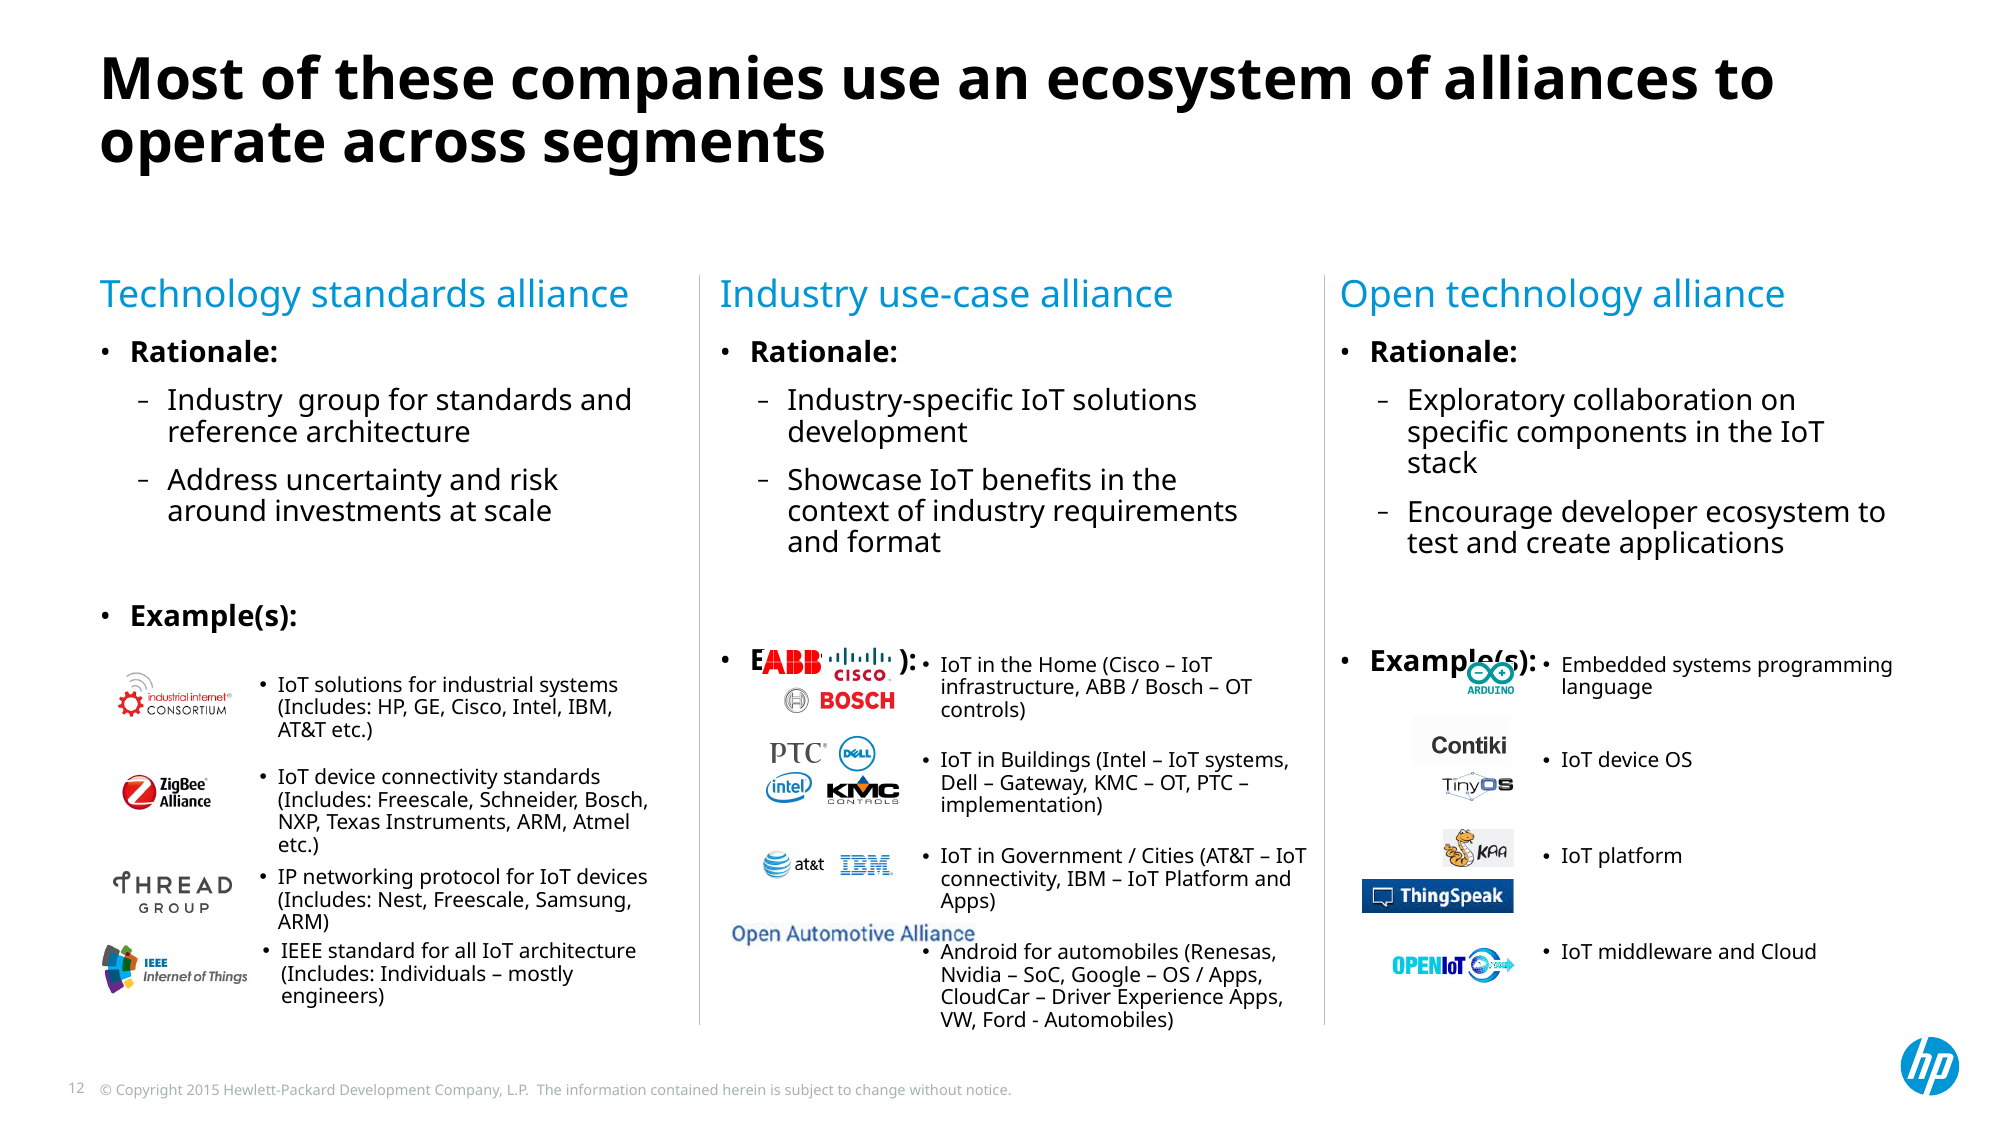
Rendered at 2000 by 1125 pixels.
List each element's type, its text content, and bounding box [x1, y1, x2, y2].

text_box IoT platform [1542, 846, 1933, 905]
picture [761, 641, 898, 714]
list Rationale: Industry-specific IoT solutions development Showcase IoT benefits in the context of industry requirements and format Example(s): [719, 337, 1280, 1000]
text_box IoT in the Home (Cisco – IoT infrastructure, ABB / Bosch – OT controls) [922, 654, 1313, 713]
picture [113, 870, 233, 913]
list Open technology alliance [1339, 275, 1900, 320]
text_box IoT in Government / Cities (AT&T – IoT connectivity, IBM – IoT Platform and Apps) [922, 846, 1313, 905]
picture [1413, 716, 1526, 801]
list Technology standards alliance [99, 275, 660, 320]
picture [761, 849, 825, 881]
picture [837, 850, 895, 881]
picture [1466, 662, 1514, 694]
list Rationale: Industry group for standards and reference architecture Address uncertainty and risk around investments at scale Example(s): [99, 337, 660, 1000]
list Rationale: Exploratory collaboration on specific components in the IoT stack Encourage developer ecosystem to test and create applications Example(s): [1339, 337, 1900, 1000]
text_box IoT device OS [1542, 750, 1933, 809]
picture [118, 669, 233, 721]
text_box IoT solutions for industrial systems (Includes: HP, GE, Cisco, Intel, IBM, AT&T etc.) [259, 674, 650, 733]
picture [121, 774, 211, 810]
text_box IEEE standard for all IoT architecture (Includes: Individuals – mostly engineers) [262, 940, 653, 999]
picture [730, 922, 976, 951]
slide_number 12 [34, 1062, 85, 1099]
picture [766, 772, 813, 804]
text_box IoT middleware and Cloud [1542, 941, 1933, 1000]
text_box IP networking protocol for IoT devices (Includes: Nest, Freescale, Samsung, ARM) [259, 866, 650, 925]
text_box IoT in Buildings (Intel – IoT systems, Dell – Gateway, KMC – OT, PTC – implementation) [922, 750, 1313, 809]
list Industry use-case alliance [719, 275, 1280, 320]
picture [99, 939, 253, 1001]
picture [1362, 879, 1514, 913]
picture [769, 743, 828, 764]
text_box IoT device connectivity standards (Includes: Freescale, Schneider, Bosch, NXP, Texas Instruments, ARM, Atmel etc.) [259, 766, 650, 825]
text_box Embedded systems programming language [1542, 654, 1933, 713]
picture [1443, 828, 1514, 867]
picture [1373, 937, 1525, 993]
text_box Android for automobiles (Renesas, Nvidia – SoC, Google – OS / Apps, CloudCar – Driver Experience Apps, VW, Ford - Automobiles) [922, 941, 1313, 1000]
title Most of these companies use an ecosystem of alliances to operate across segments [99, 50, 1900, 175]
picture [826, 727, 900, 806]
